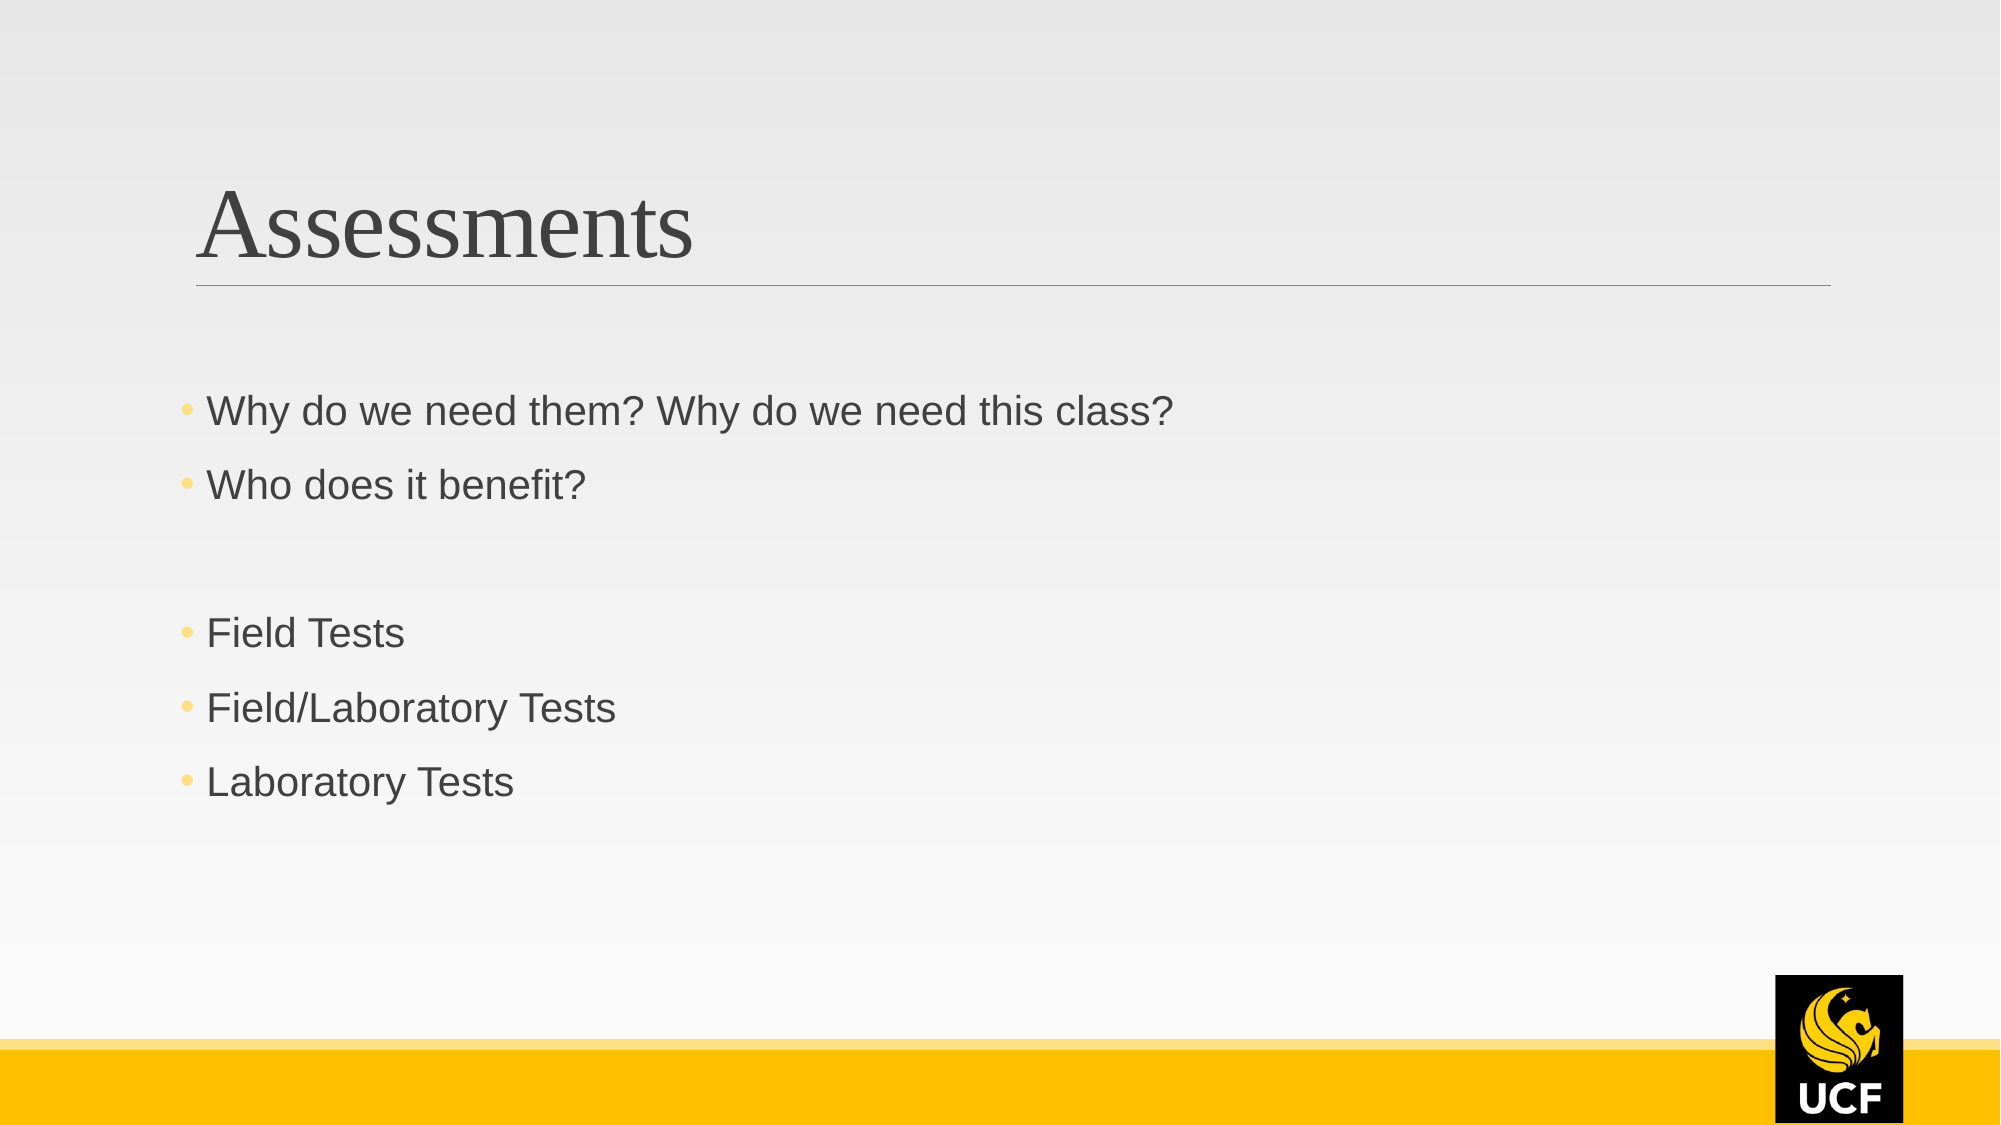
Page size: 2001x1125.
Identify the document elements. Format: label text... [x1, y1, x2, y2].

title Assessments [180, 47, 1830, 285]
list Why do we need them? Why do we need this class? Who does it benefit? Field Tests Field/Laboratory Tests Laboratory Tests [180, 302, 1830, 963]
picture [1775, 975, 1904, 1123]
